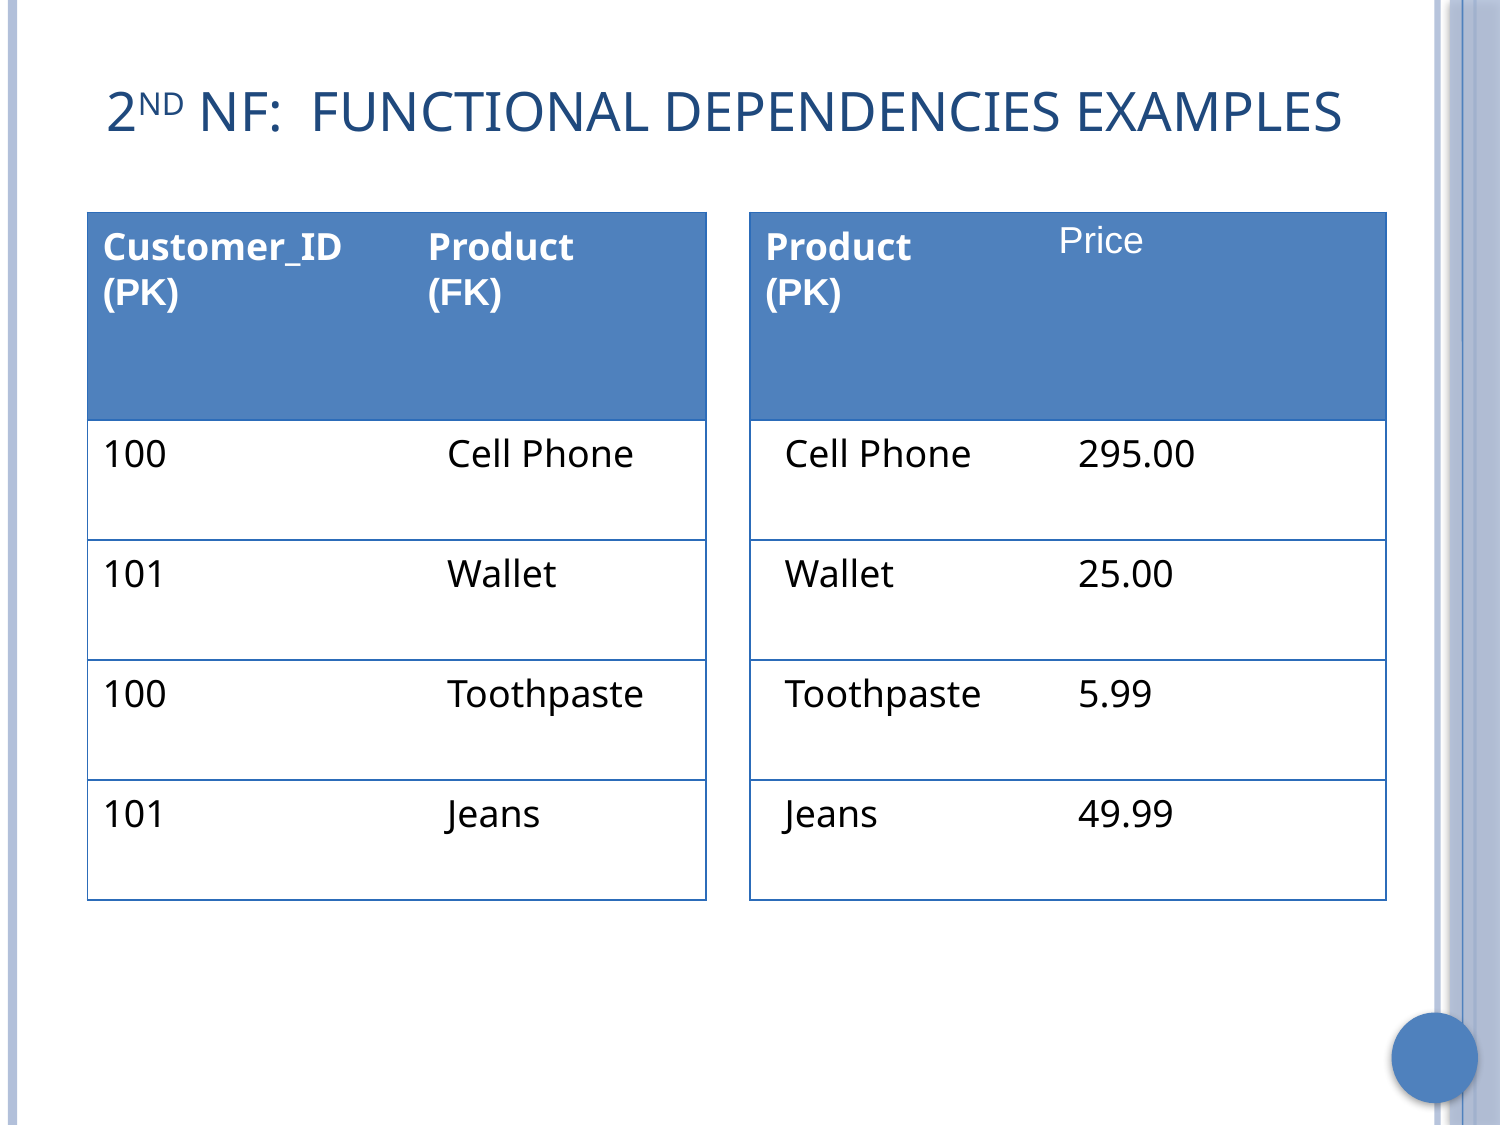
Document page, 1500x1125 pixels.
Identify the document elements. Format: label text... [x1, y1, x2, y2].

table_cell Cell Phone [413, 421, 705, 539]
table_cell 49.99 [1044, 781, 1385, 899]
table_cell Wallet [413, 541, 705, 659]
table_cell 101 [88, 541, 413, 659]
table_cell 5.99 [1044, 661, 1385, 779]
table_cell 100 [88, 661, 413, 779]
table_cell Cell Phone [751, 421, 1044, 539]
table_cell Toothpaste [751, 661, 1044, 779]
table_cell 101 [88, 781, 413, 899]
table_header Product (FK) [413, 213, 705, 419]
table_cell Jeans [751, 781, 1044, 899]
table_cell Wallet [751, 541, 1044, 659]
table_cell 25.00 [1044, 541, 1385, 659]
table_cell 295.00 [1044, 421, 1385, 539]
table_header Customer_ID (PK) [88, 213, 413, 419]
table_header Product (PK) [751, 213, 1044, 419]
table_cell Jeans [413, 781, 705, 899]
table_cell 100 [88, 421, 413, 539]
table_header Price [1044, 213, 1385, 419]
title 2nd NF: Functional Dependencies Examples [75, 45, 1375, 175]
table_cell Toothpaste [413, 661, 705, 779]
